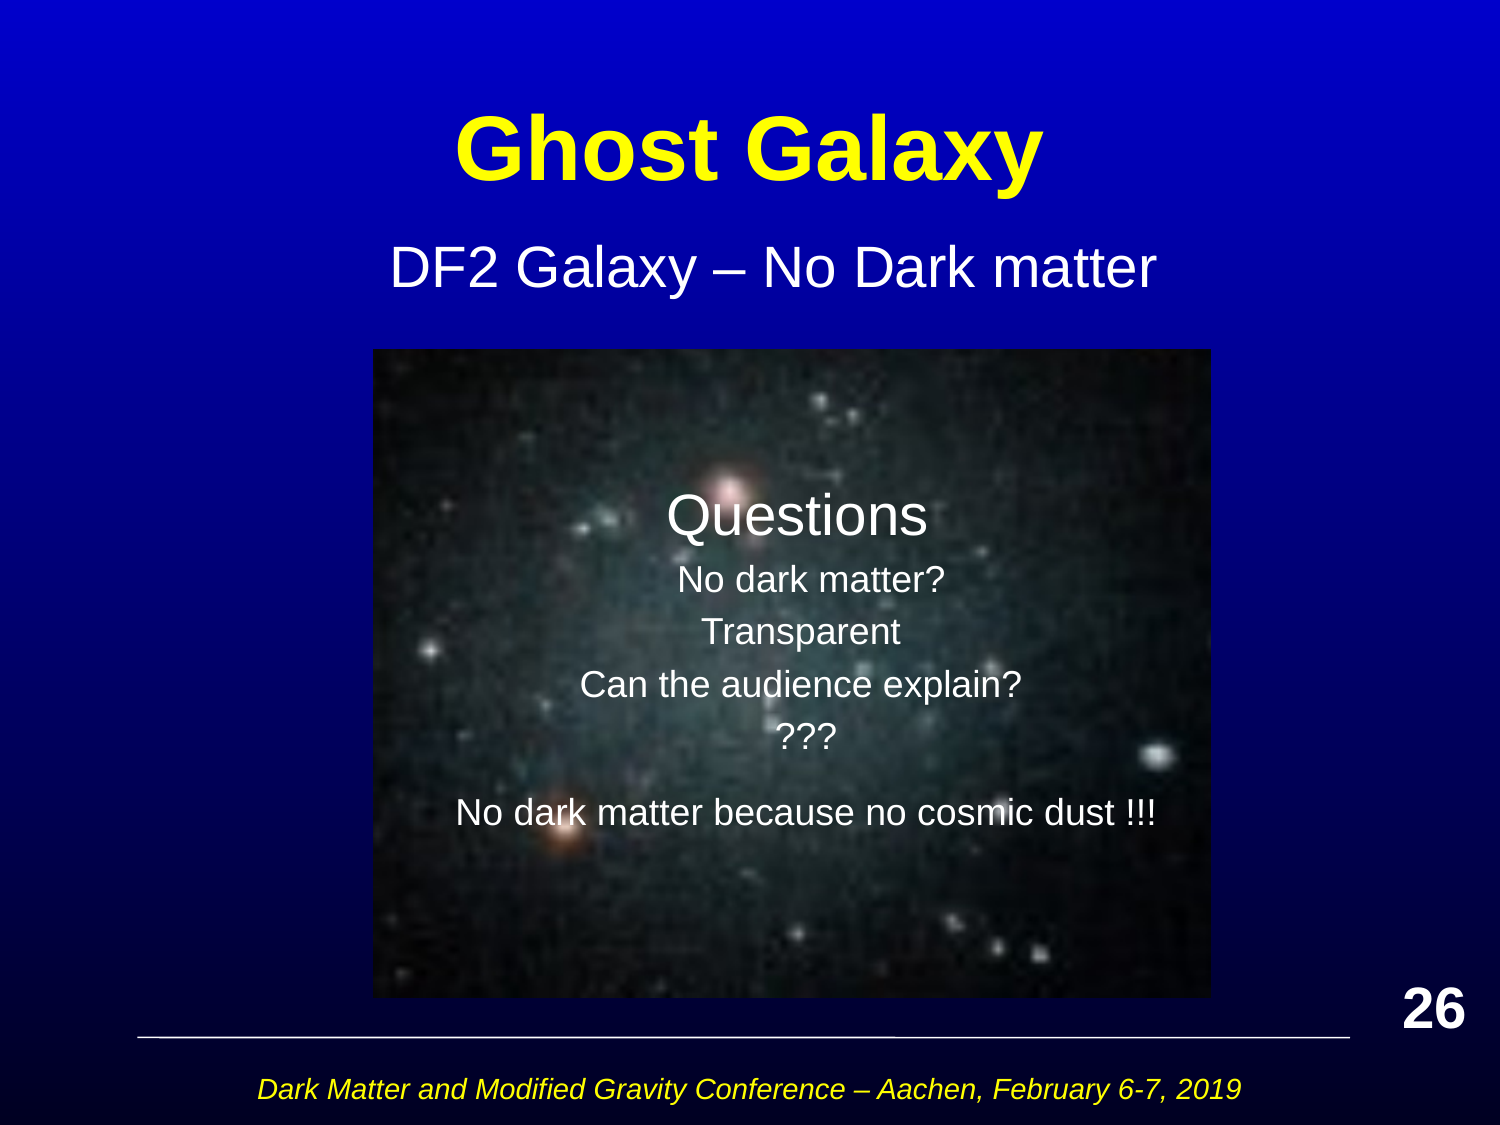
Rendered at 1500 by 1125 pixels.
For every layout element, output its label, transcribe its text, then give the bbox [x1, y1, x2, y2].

footer Dark Matter and Modified Gravity Conference – Aachen, February 6-7, 2019 [112, 1062, 1388, 1125]
text_box 26 [1387, 962, 1500, 1048]
picture [372, 348, 1211, 998]
text_box DF2 Galaxy – No Dark matter [374, 222, 1288, 307]
title Ghost Galaxy [112, 50, 1388, 238]
text_box [337, 267, 1288, 354]
